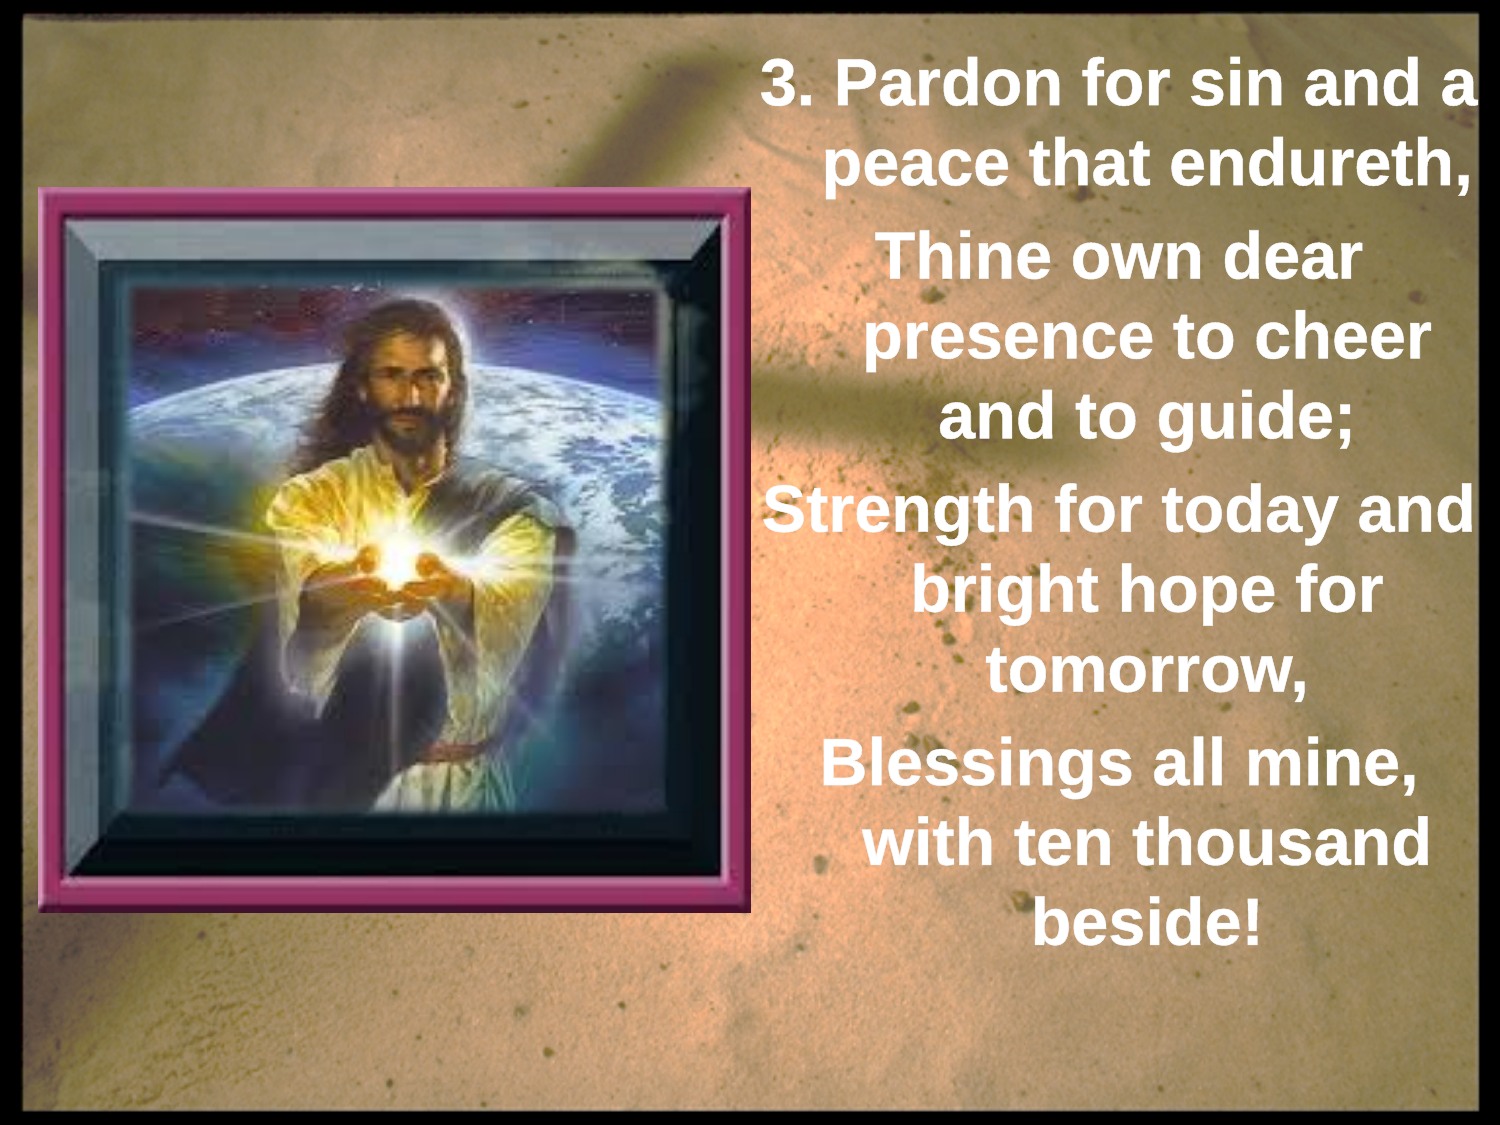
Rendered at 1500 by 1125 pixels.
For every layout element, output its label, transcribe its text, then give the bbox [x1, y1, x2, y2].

picture [0, 0, 1500, 1125]
list 3. Pardon for sin and a peace that endureth, Thine own dear presence to cheer and to guide; Strength for today and bright hope for tomorrow, Blessings all mine, with ten thousand beside! [738, 30, 1500, 1001]
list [38, 187, 751, 914]
picture [119, 276, 670, 825]
